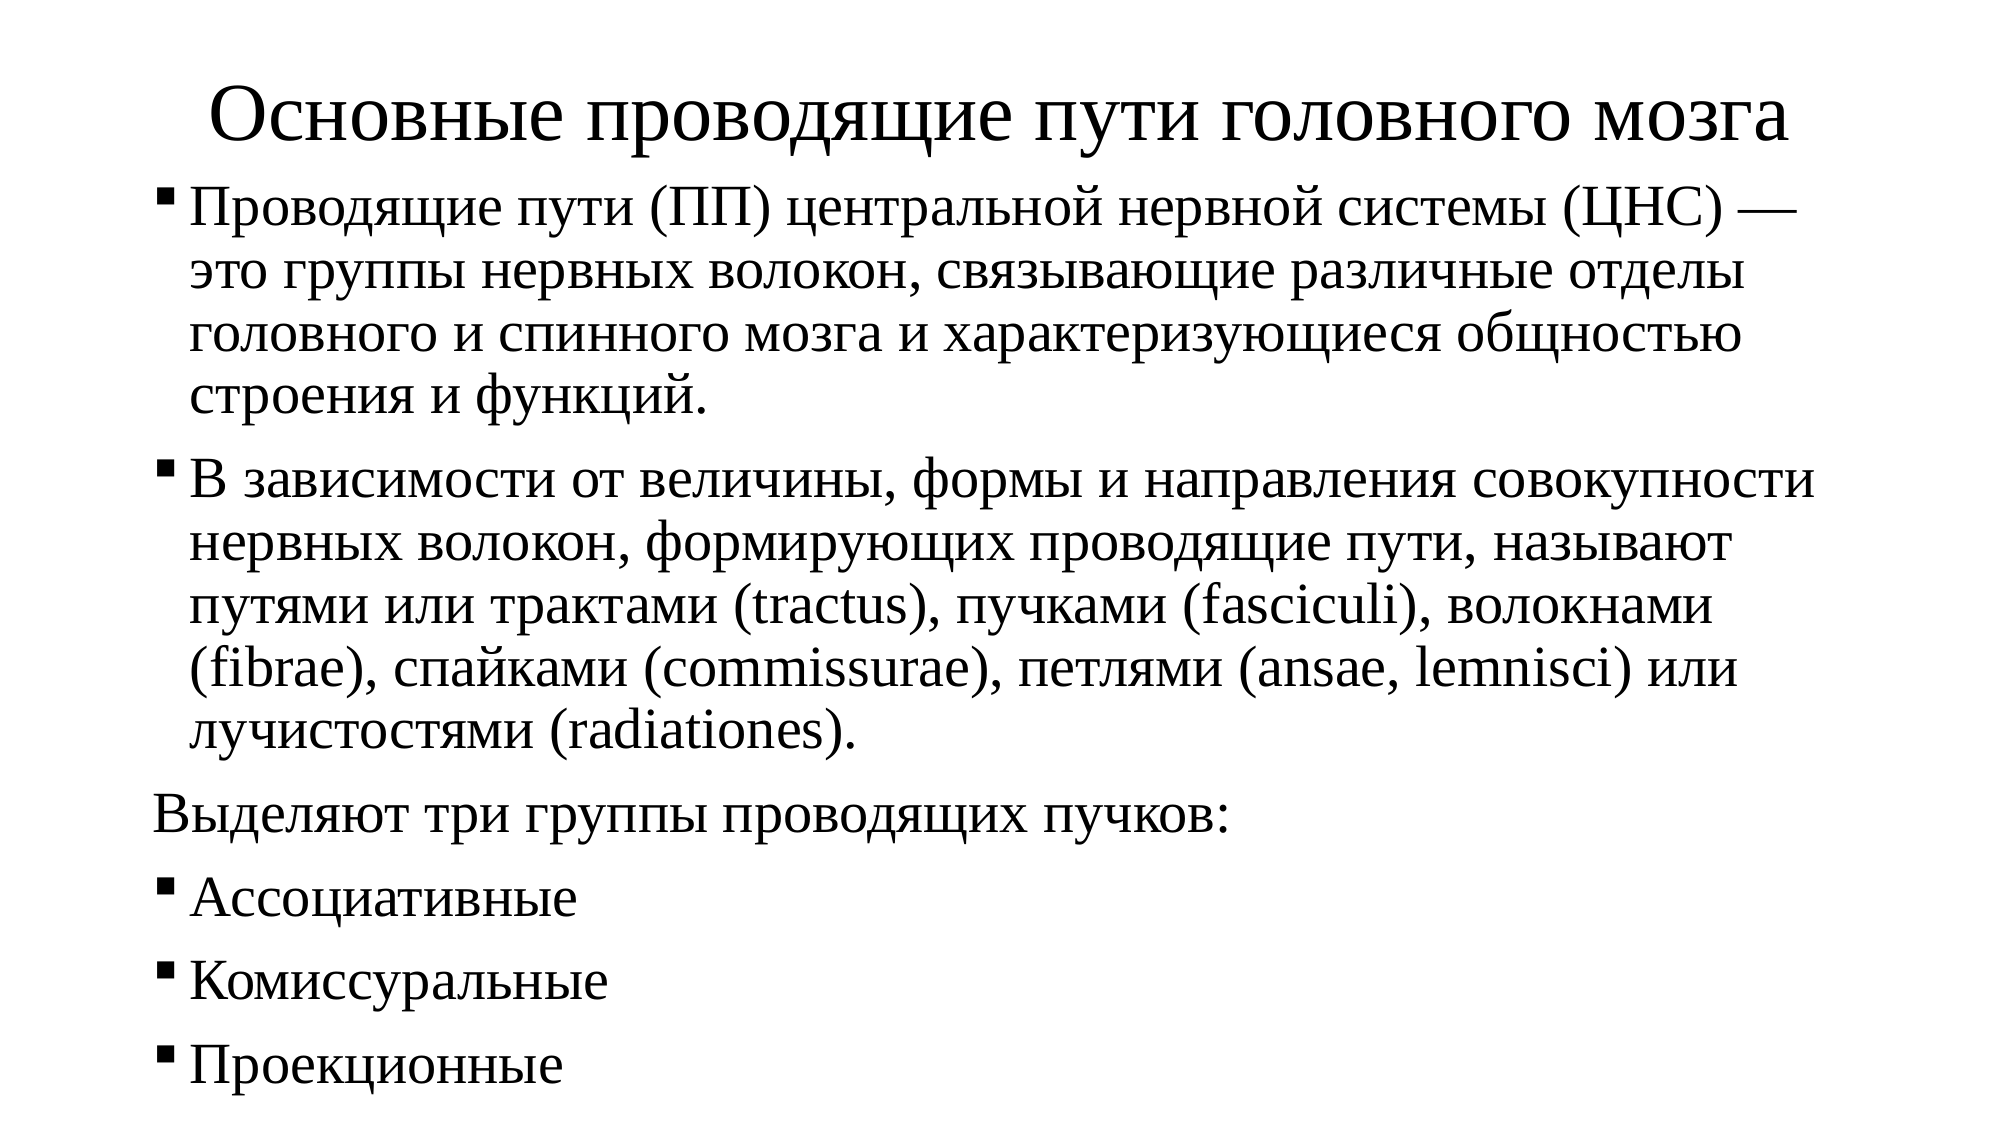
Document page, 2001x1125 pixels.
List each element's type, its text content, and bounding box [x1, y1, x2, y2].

title Основные проводящие пути головного мозга [137, 25, 1863, 167]
list Проводящие пути (ПП) центральной нервной системы (ЦНС) — это группы нервных волокон, связывающие различные отделы головного и спинного мозга и характеризующиеся общностью строения и функций. В зависимости от величины, формы и направления совокупности нервных волокон, формирующих проводящие пути, называют путями или трактами (tractus), пучками (fasciculi), волокнами (fibrae), спайками (commissurae), петлями (ansae, lemnisci) или лучистостями (radiationes). Выделяют три группы проводящих пучков: Ассоциативные Комиссуральные Проекционные [137, 167, 1863, 1125]
